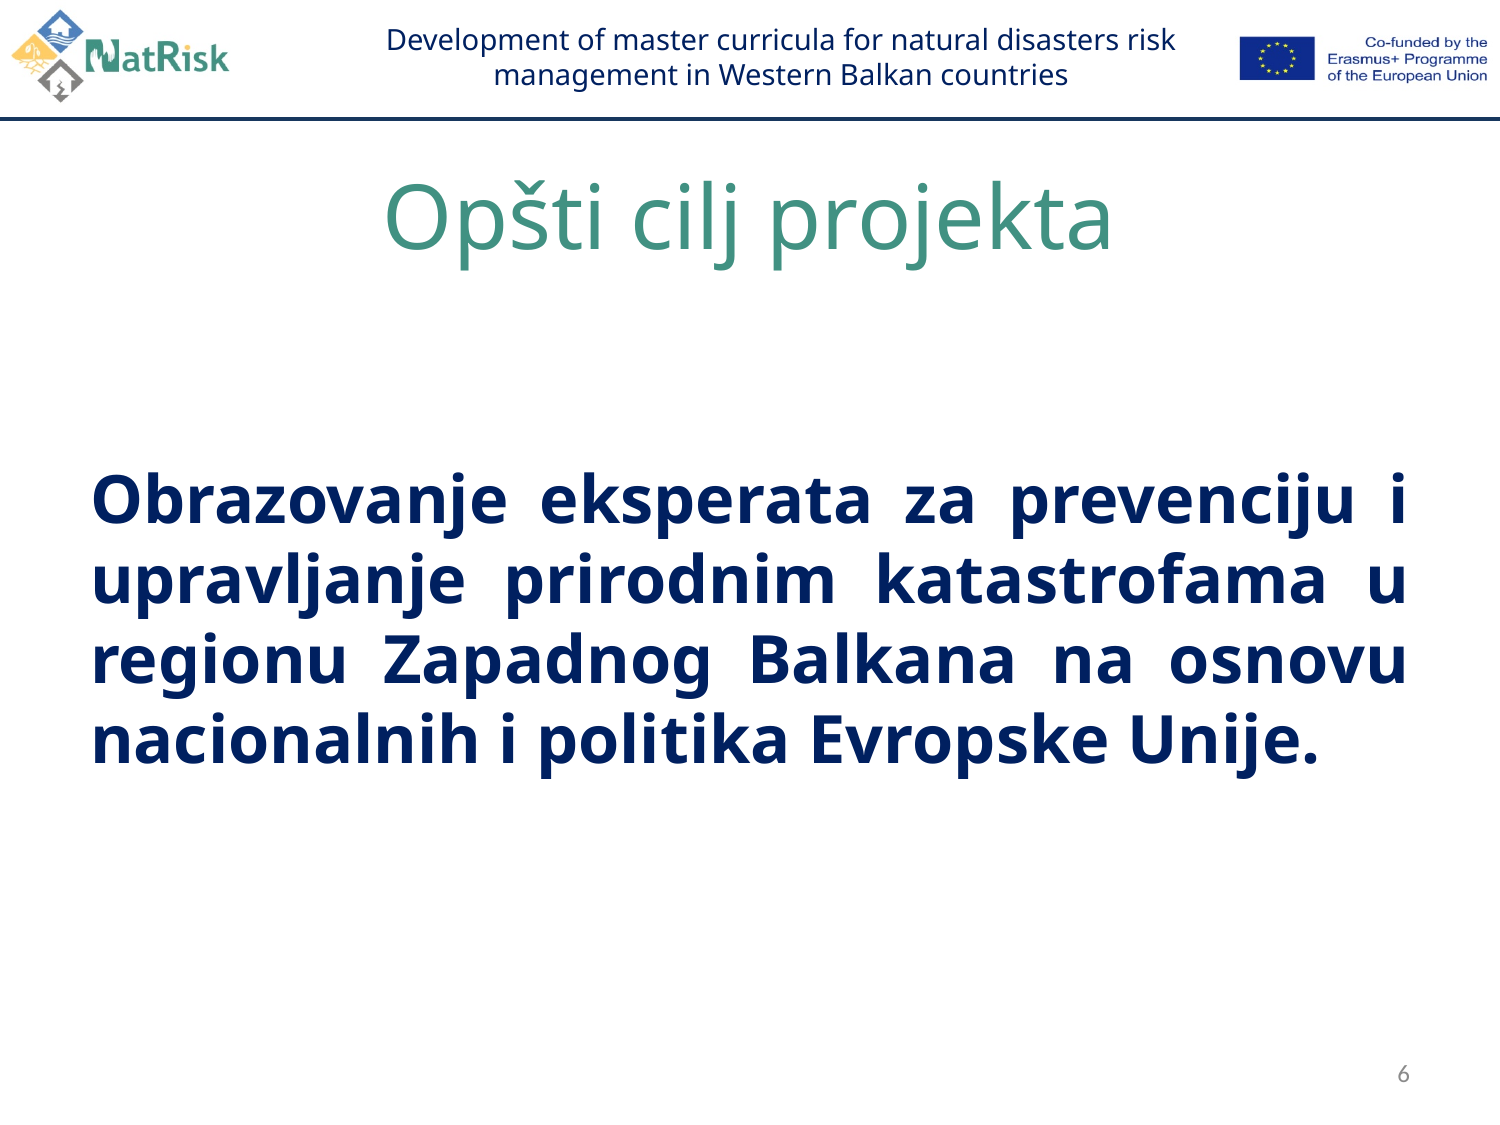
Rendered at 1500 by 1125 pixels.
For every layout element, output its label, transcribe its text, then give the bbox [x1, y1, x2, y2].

list Obrazovanje eksperata za prevenciju i upravljanje prirodnim katastrofama u regionu Zapadnog Balkana na osnovu nacionalnih i politika Evropske Unije. [75, 262, 1425, 1005]
picture [0, 0, 238, 113]
slide_number 6 [1074, 1042, 1425, 1103]
title Opšti cilj projekta [75, 152, 1425, 262]
text_box Development of master curricula for natural disasters risk management in Western Balkan countries [324, 24, 1223, 88]
picture [1224, 24, 1500, 93]
